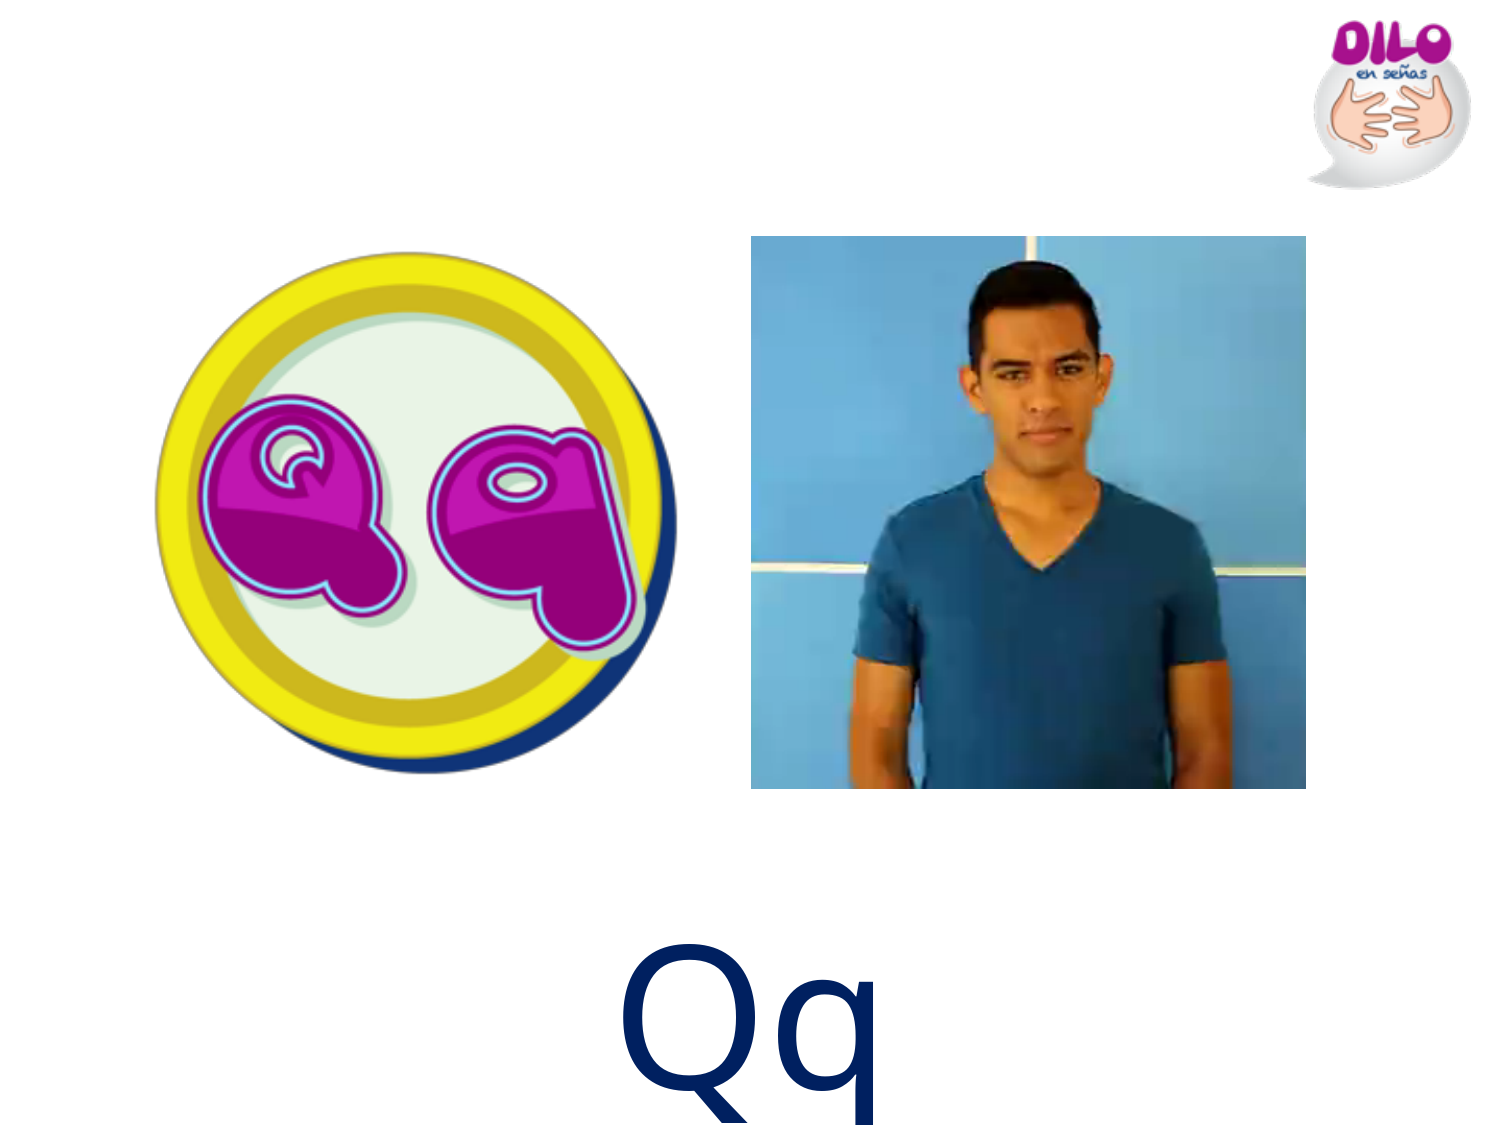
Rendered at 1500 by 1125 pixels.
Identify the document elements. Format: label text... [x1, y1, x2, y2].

picture [1305, 19, 1477, 191]
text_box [750, 236, 1306, 790]
text_box Qq [321, 862, 1181, 1109]
picture [139, 236, 694, 791]
